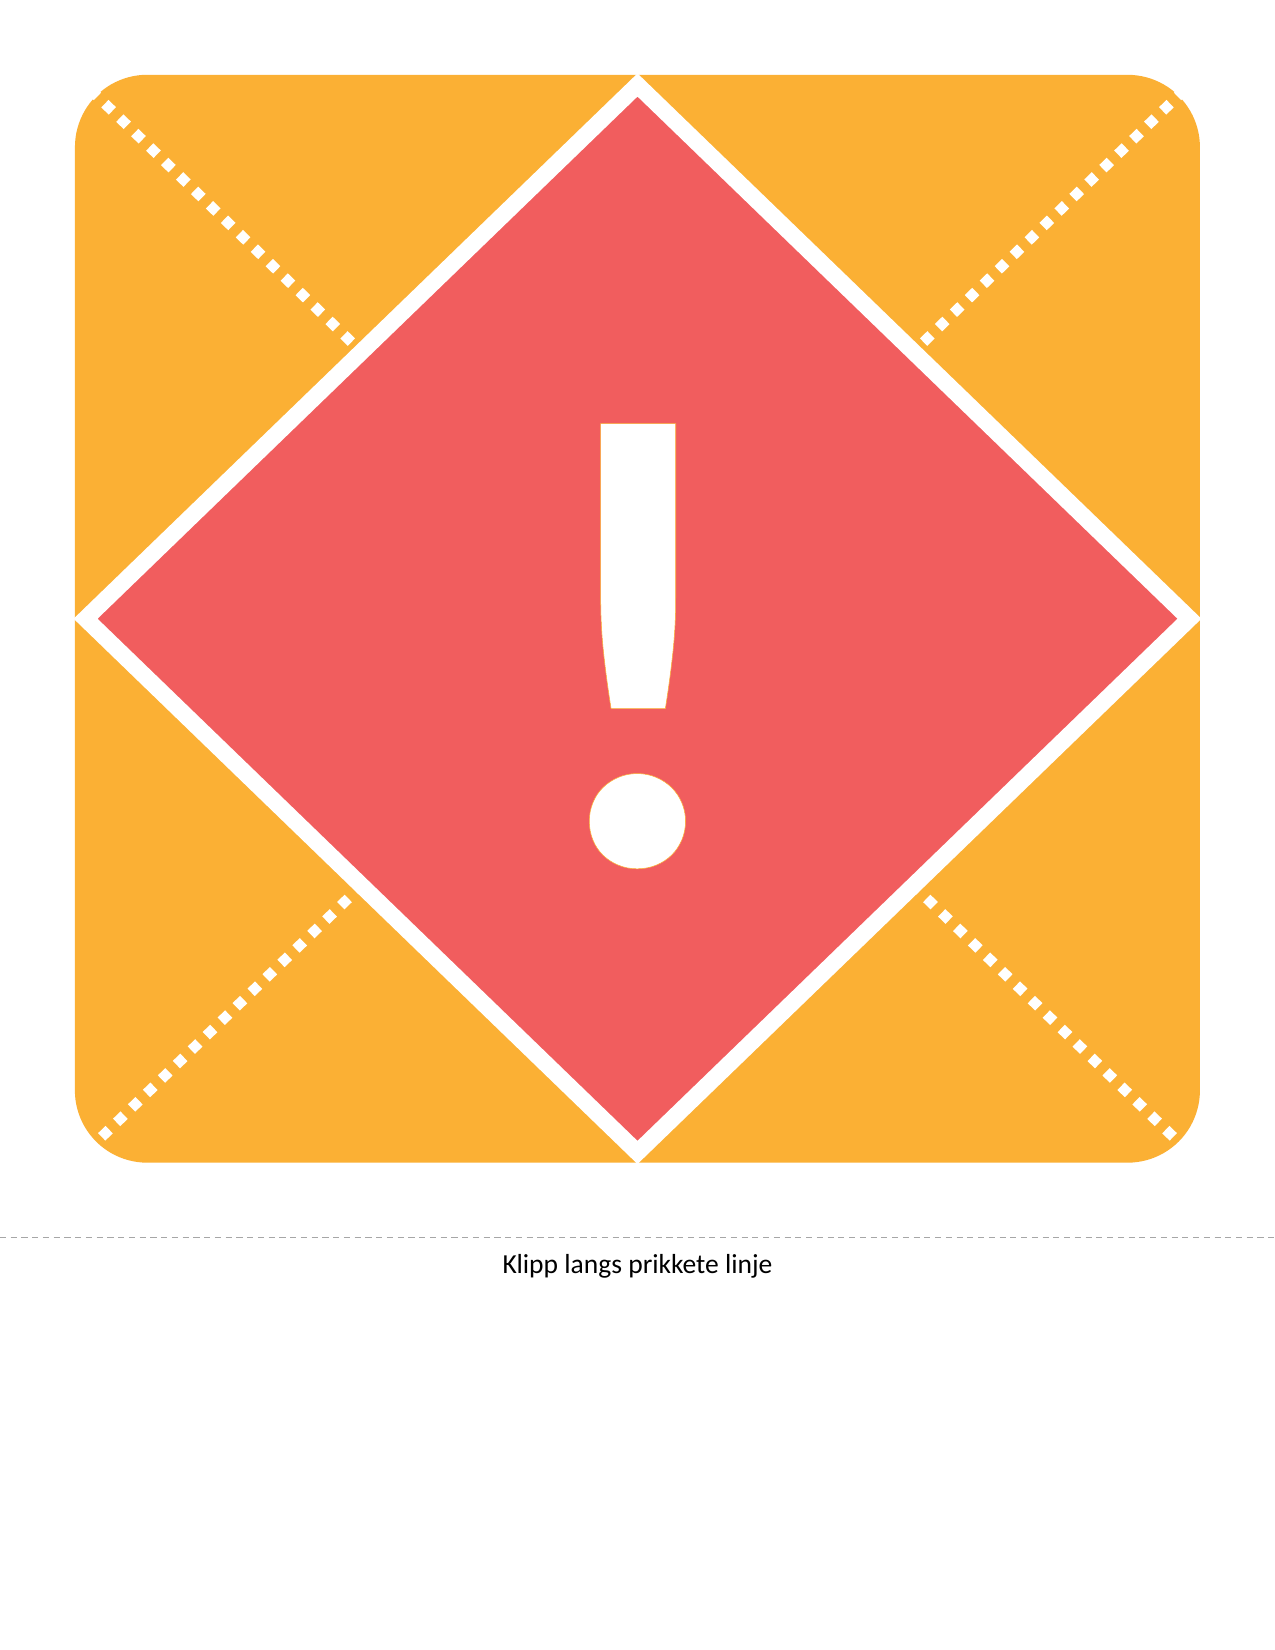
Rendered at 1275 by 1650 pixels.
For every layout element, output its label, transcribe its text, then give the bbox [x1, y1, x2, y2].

title ! [159, 150, 1116, 1062]
